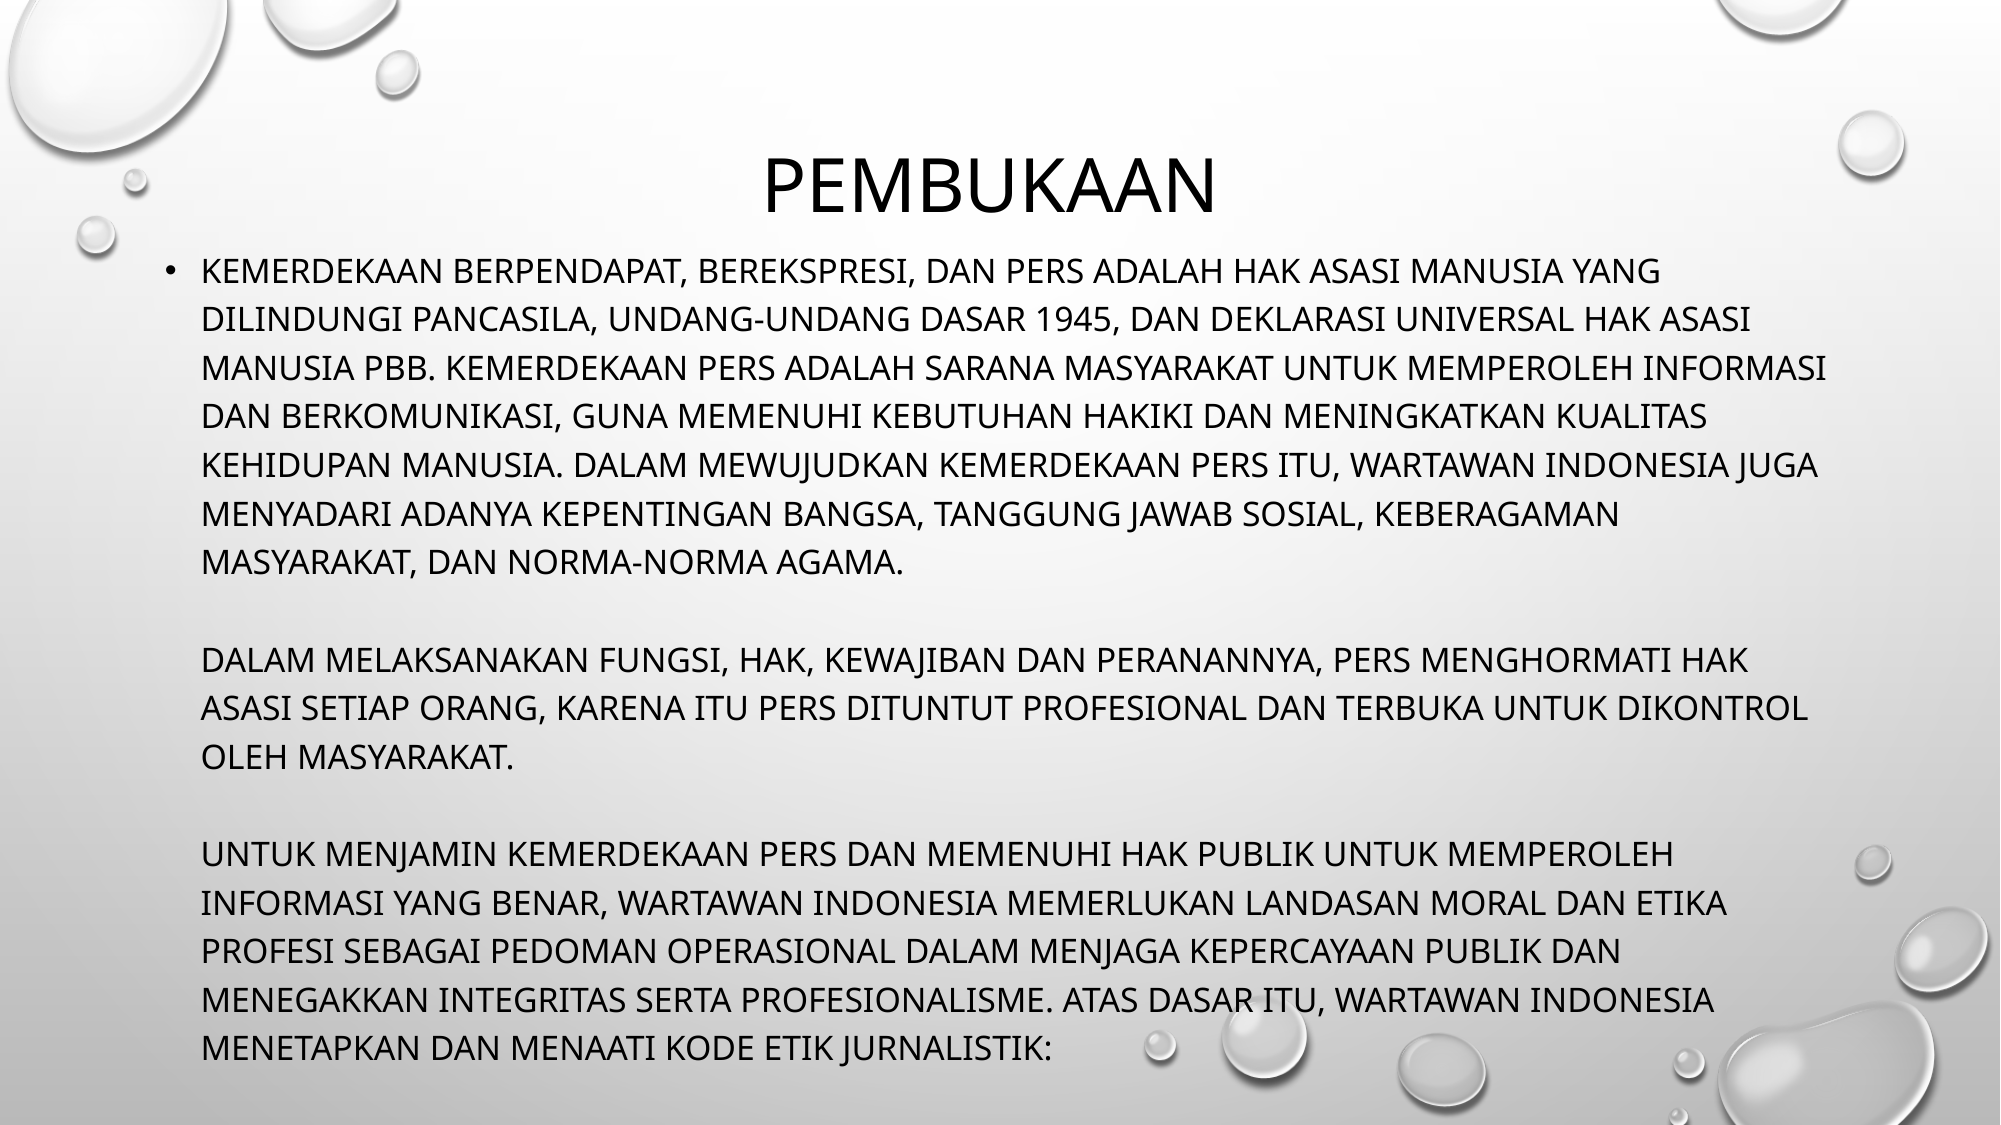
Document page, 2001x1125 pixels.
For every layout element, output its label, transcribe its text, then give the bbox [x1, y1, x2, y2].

picture [0, 0, 2000, 1125]
title PEMBUKAAN [149, 101, 1851, 276]
list Kemerdekaan berpendapat, berekspresi, dan pers adalah hak asasi manusia yang dilindungi Pancasila, Undang-Undang Dasar 1945, dan Deklarasi Universal Hak Asasi Manusia PBB. Kemerdekaan pers adalah sarana masyarakat untuk memperoleh informasi dan berkomunikasi, guna memenuhi kebutuhan hakiki dan meningkatkan kualitas kehidupan manusia. Dalam mewujudkan kemerdekaan pers itu, wartawan Indonesia juga menyadari adanya kepentingan bangsa, tanggung jawab sosial, keberagaman masyarakat, dan norma-norma agama. Dalam melaksanakan fungsi, hak, kewajiban dan peranannya, pers menghormati hak asasi setiap orang, karena itu pers dituntut profesional dan terbuka untuk dikontrol oleh masyarakat. Untuk menjamin kemerdekaan pers dan memenuhi hak publik untuk memperoleh informasi yang benar, wartawan Indonesia memerlukan landasan moral dan etika profesi sebagai pedoman operasional dalam menjaga kepercayaan publik dan menegakkan integritas serta profesionalisme. Atas dasar itu, wartawan Indonesia menetapkan dan menaati Kode Etik Jurnalistik: [149, 233, 1850, 1081]
